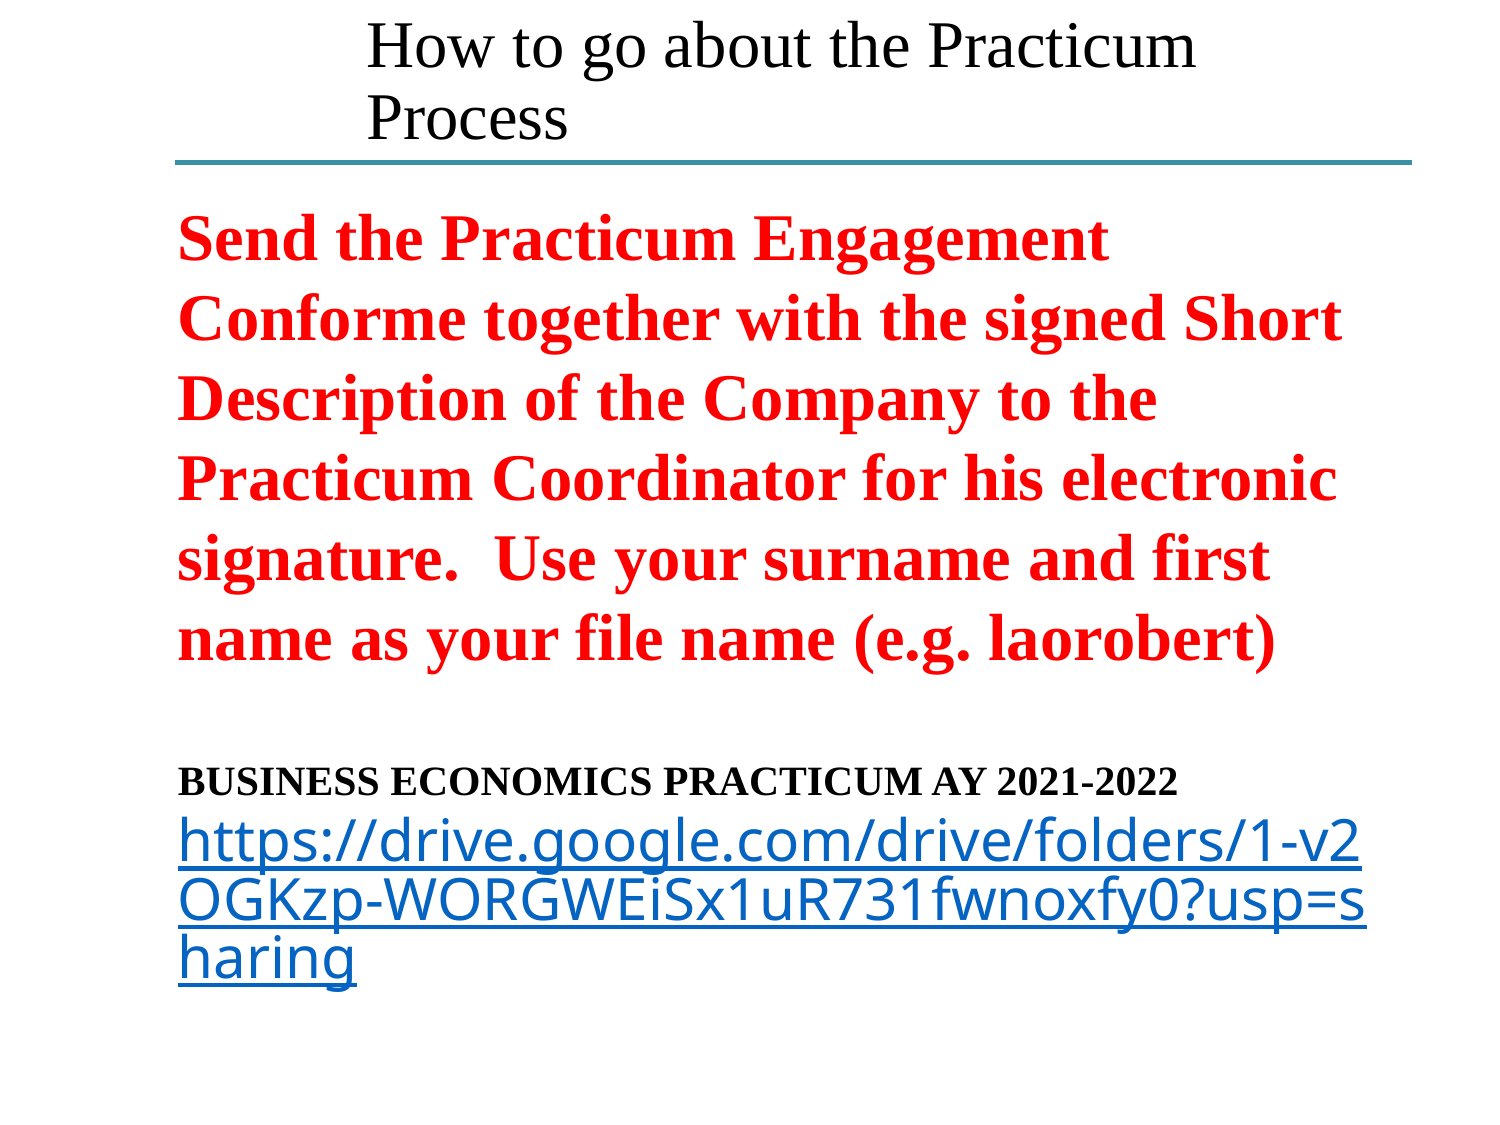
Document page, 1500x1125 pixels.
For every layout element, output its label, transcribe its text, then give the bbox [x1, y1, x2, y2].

text_box Send the Practicum Engagement Conforme together with the signed Short Description of the Company to the Practicum Coordinator for his electronic signature. Use your surname and first name as your file name (e.g. laorobert) BUSINESS ECONOMICS PRACTICUM AY 2021-2022 https://drive.google.com/drive/folders/1-v2OGKzp-WORGWEiSx1uR731fwnoxfy0?usp=sharing [175, 193, 1381, 1125]
text_box [1324, 33, 1435, 185]
title How to go about the Practicum Process [262, 0, 1313, 176]
